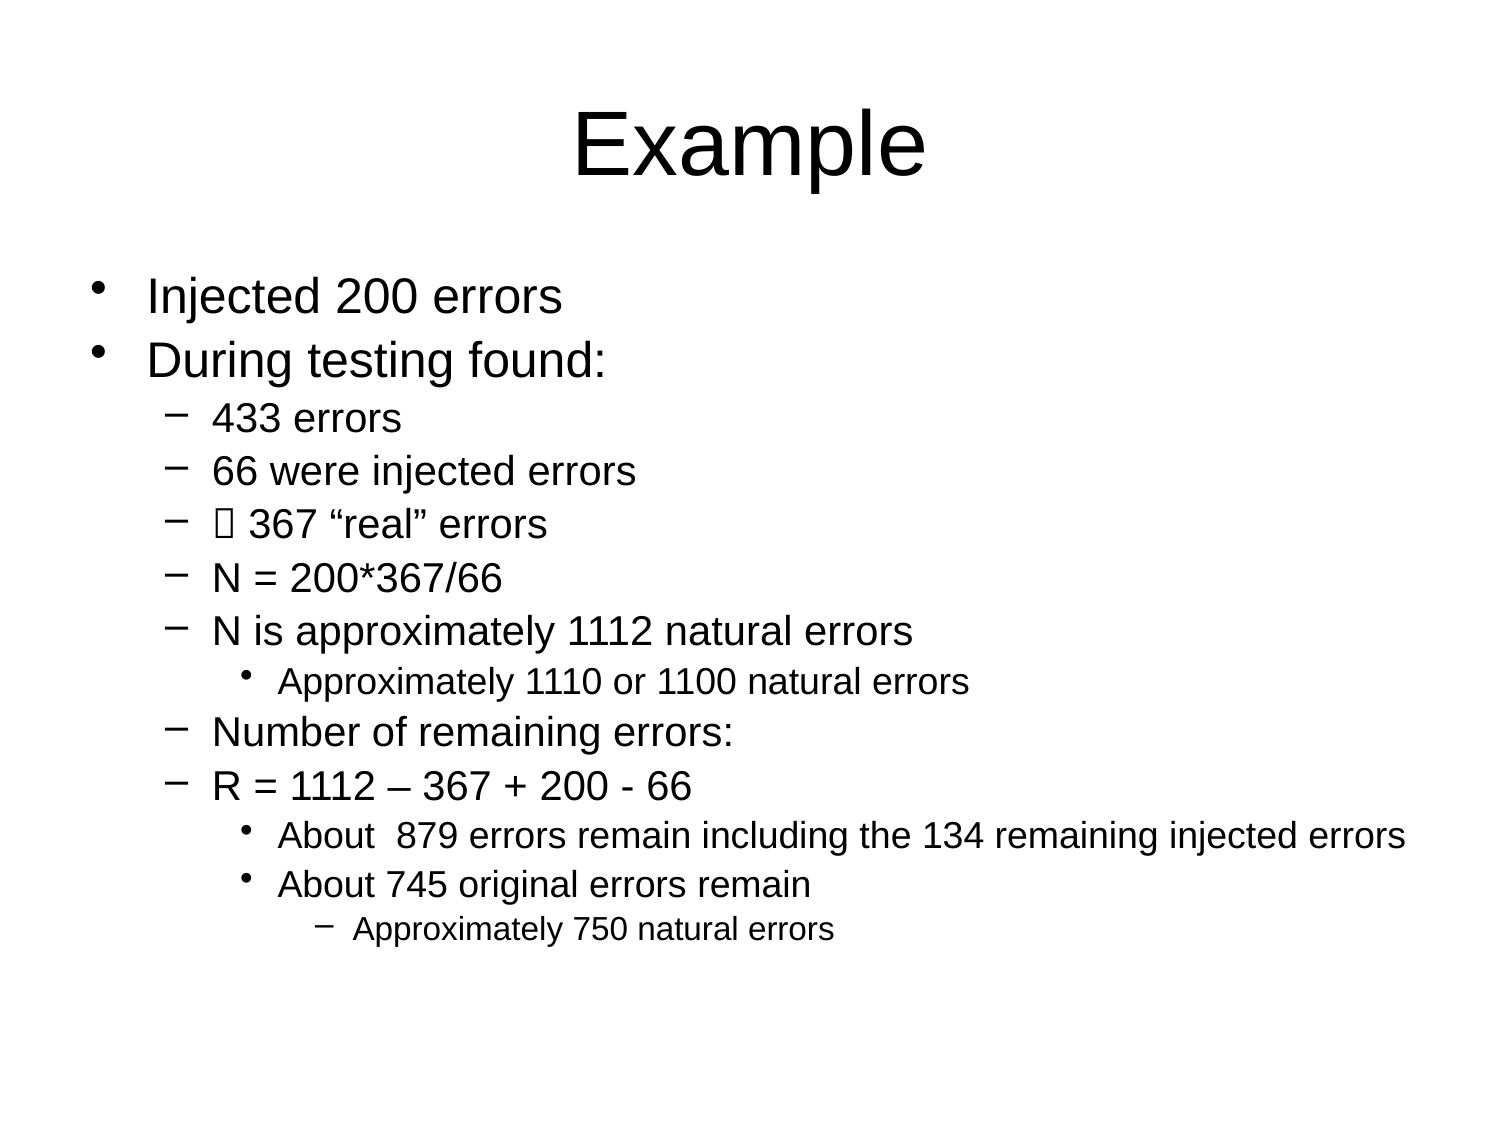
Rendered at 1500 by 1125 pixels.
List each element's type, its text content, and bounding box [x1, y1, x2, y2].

title Example [74, 44, 1426, 233]
list Injected 200 errors During testing found: 433 errors 66 were injected errors  367 “real” errors N = 200*367/66 N is approximately 1112 natural errors Approximately 1110 or 1100 natural errors Number of remaining errors: R = 1112 – 367 + 200 - 66 About 879 errors remain including the 134 remaining injected errors About 745 original errors remain Approximately 750 natural errors [74, 262, 1426, 1006]
